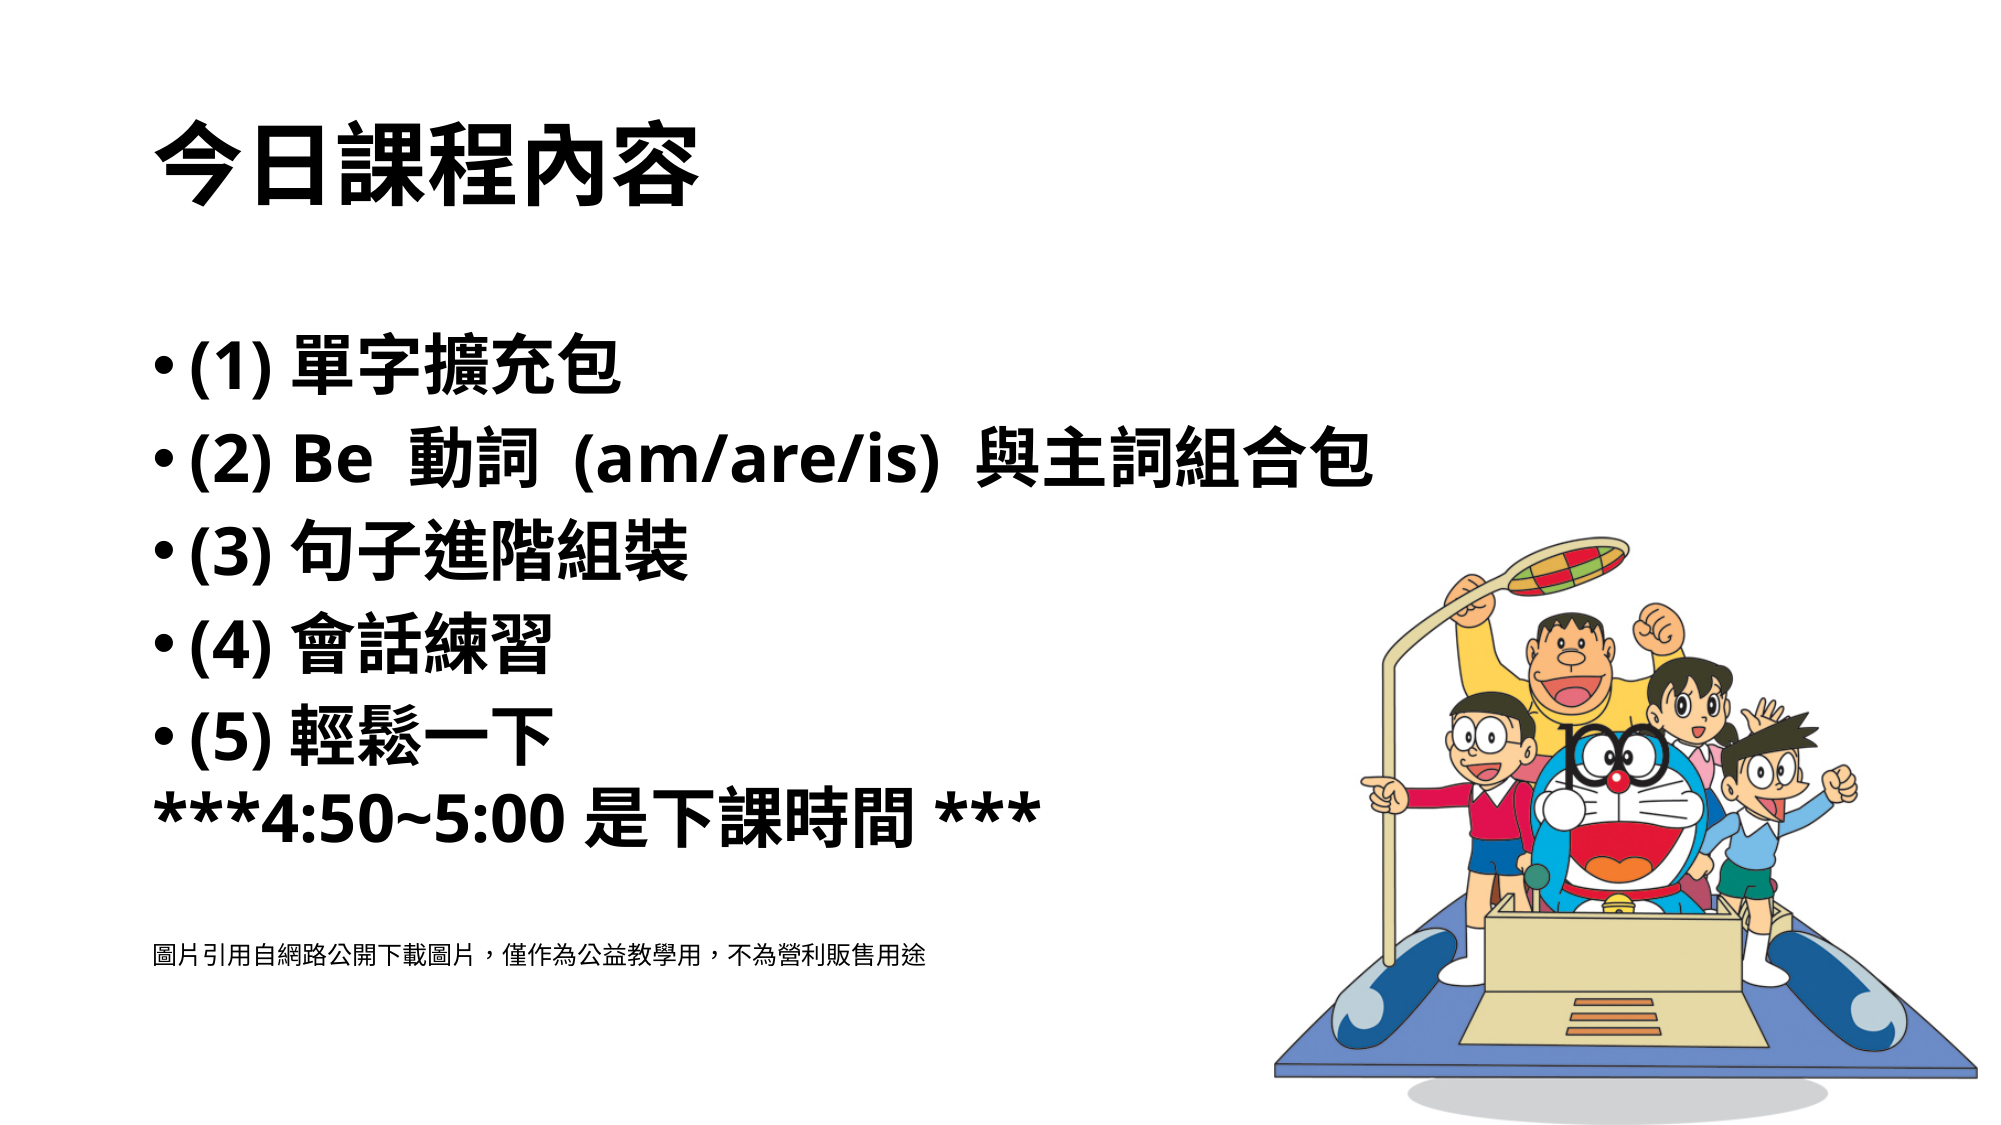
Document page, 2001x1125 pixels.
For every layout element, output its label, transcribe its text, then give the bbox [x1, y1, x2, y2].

list (1)單字擴充包 (2) Be 動詞 (am/are/is) 與主詞組合包 (3)句子進階組裝 (4)會話練習 (5)輕鬆一下 ***4:50~5:00是下課時間*** 圖片引用自網路公開下載圖片，僅作為公益教學用，不為營利販售用途 [137, 324, 1399, 1039]
title 今日課程內容 [137, 59, 1863, 278]
picture [1273, 533, 1979, 1125]
